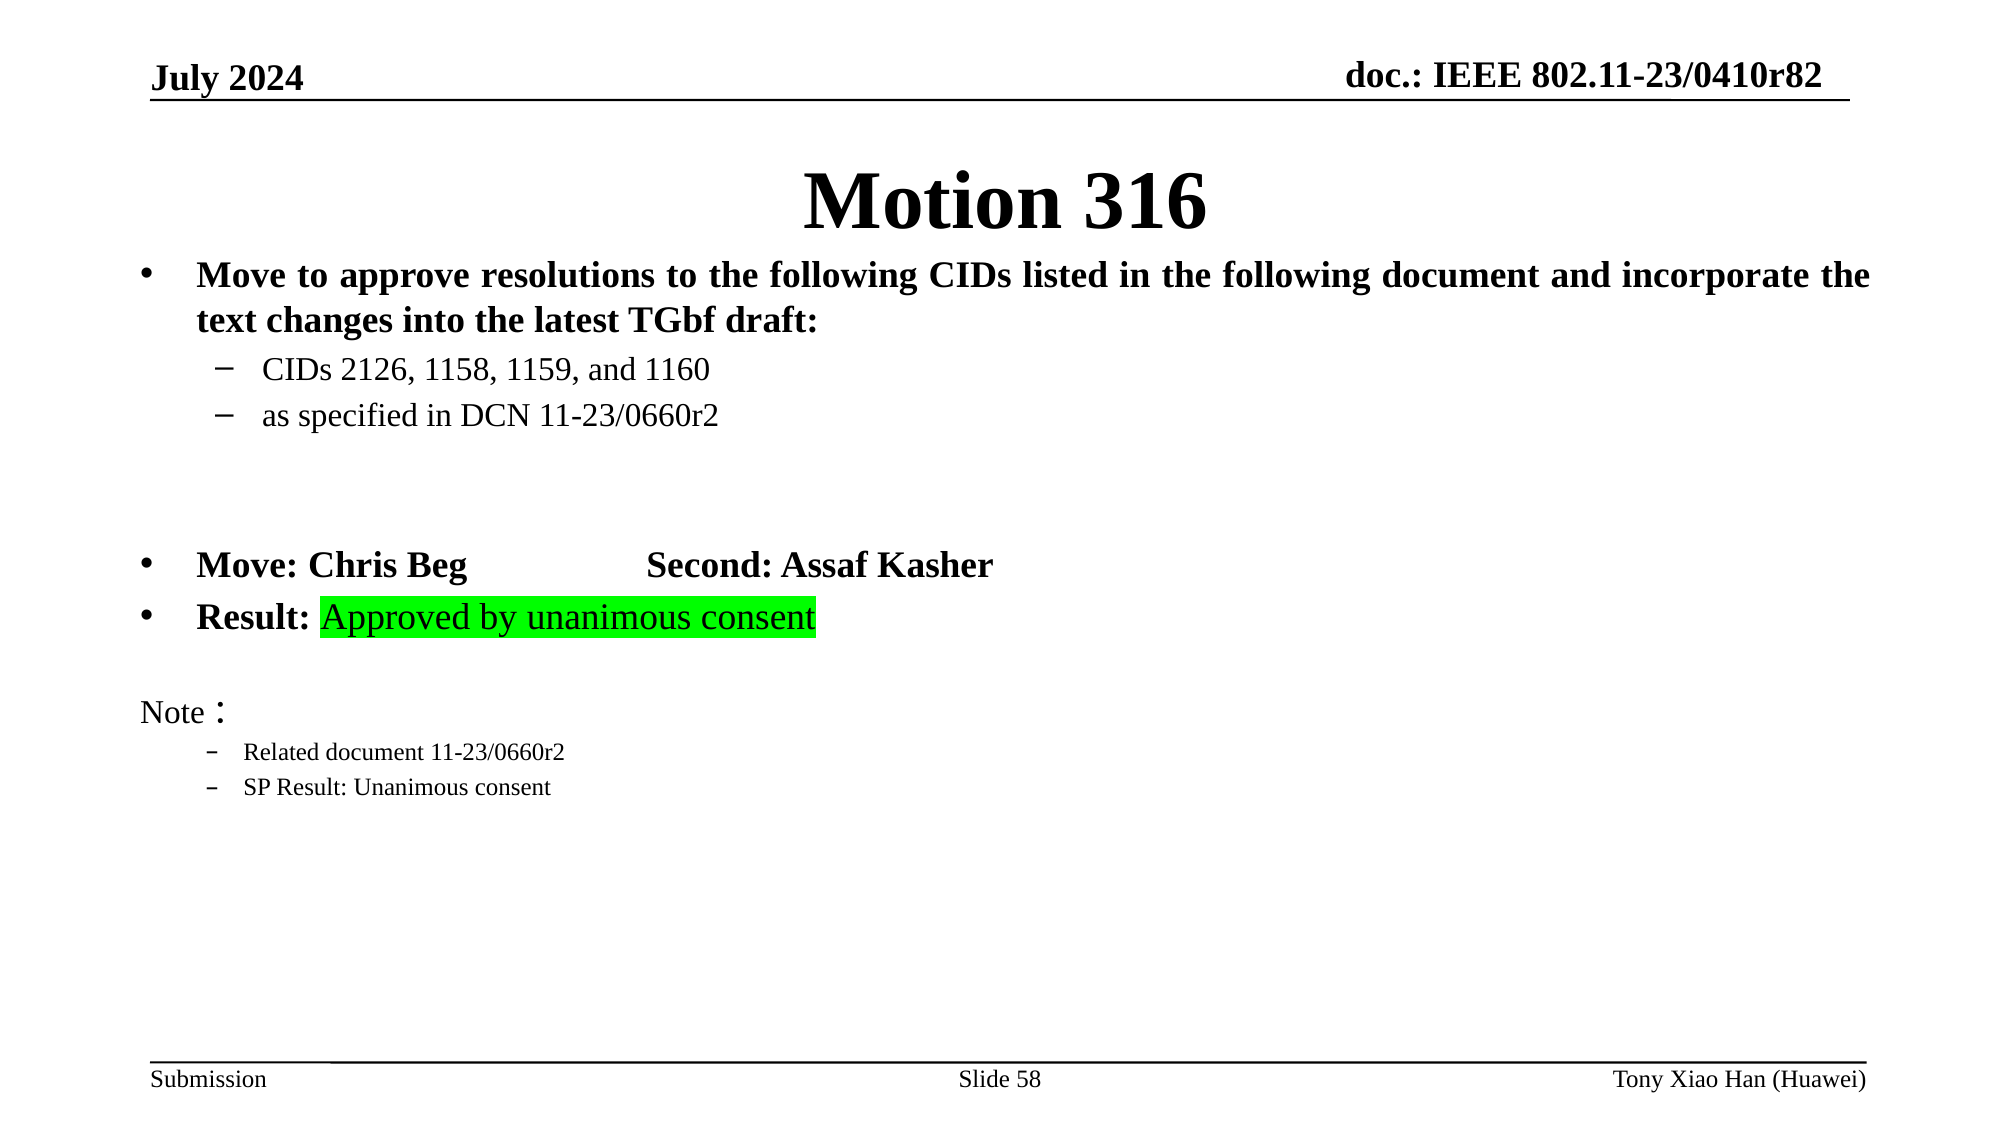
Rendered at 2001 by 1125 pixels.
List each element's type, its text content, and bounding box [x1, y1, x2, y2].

text_box Move to approve resolutions to the following CIDs listed in the following document and incorporate the text changes into the latest TGbf draft: CIDs 2126, 1158, 1159, and 1160 as specified in DCN 11-23/0660r2 Move: Chris Beg Second: Assaf Kasher Result: Approved by unanimous consent Note： Related document 11-23/0660r2 SP Result: Unanimous consent [125, 212, 1888, 900]
text_box Motion 316 [368, 137, 1644, 212]
